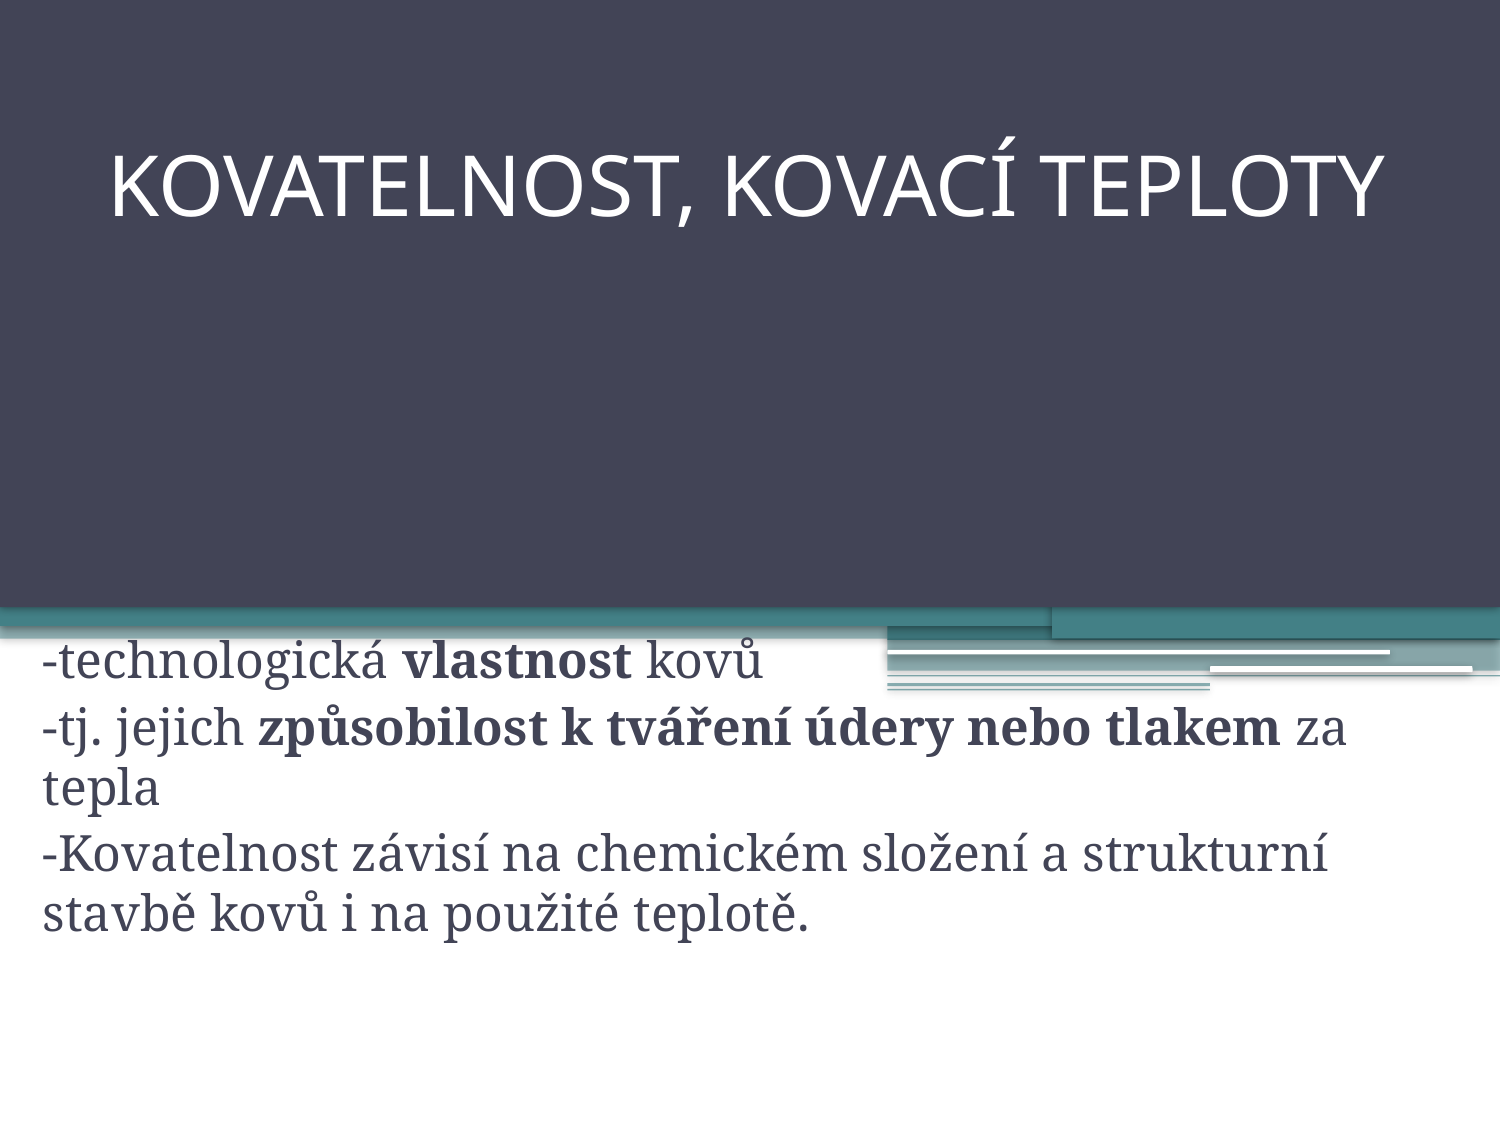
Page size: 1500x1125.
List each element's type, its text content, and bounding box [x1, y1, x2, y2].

subtitle -technologická vlastnost kovů -tj. jejich způsobilost k tváření údery nebo tlakem za tepla -Kovatelnost závisí na chemickém složení a strukturní stavbě kovů i na použité teplotě. [17, 621, 1483, 1125]
title KOVATELNOST, KOVACÍ TEPLOTY [53, 101, 1441, 242]
